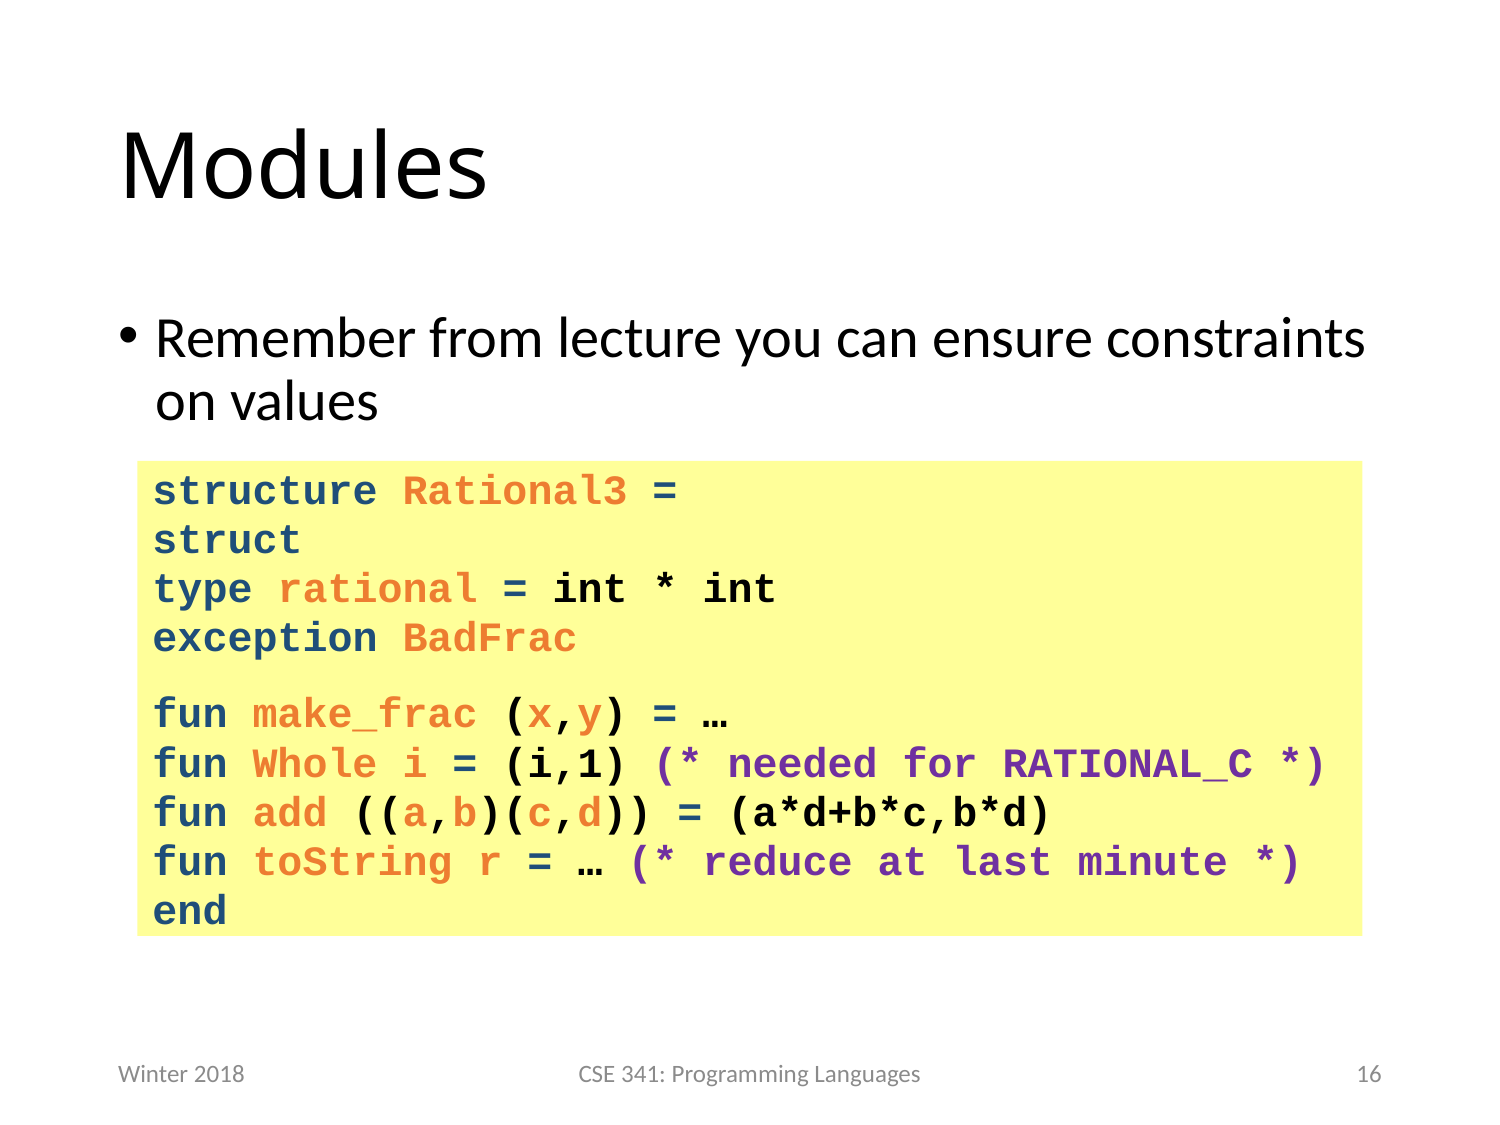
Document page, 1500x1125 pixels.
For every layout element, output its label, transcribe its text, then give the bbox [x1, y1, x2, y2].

title Modules [103, 59, 1397, 278]
footer CSE 341: Programming Languages [496, 1042, 1004, 1103]
slide_number 16 [1059, 1042, 1397, 1103]
list Remember from lecture you can ensure constraints on values [103, 299, 1397, 1014]
text_box structure Rational3 = struct type rational = int * int exception BadFrac fun make_frac (x,y) = … fun Whole i = (i,1) (* needed for RATIONAL_C *) fun add ((a,b)(c,d)) = (a*d+b*c,b*d) fun toString r = … (* reduce at last minute *) end [137, 460, 1363, 936]
slide_number Winter 2018 [103, 1042, 441, 1103]
